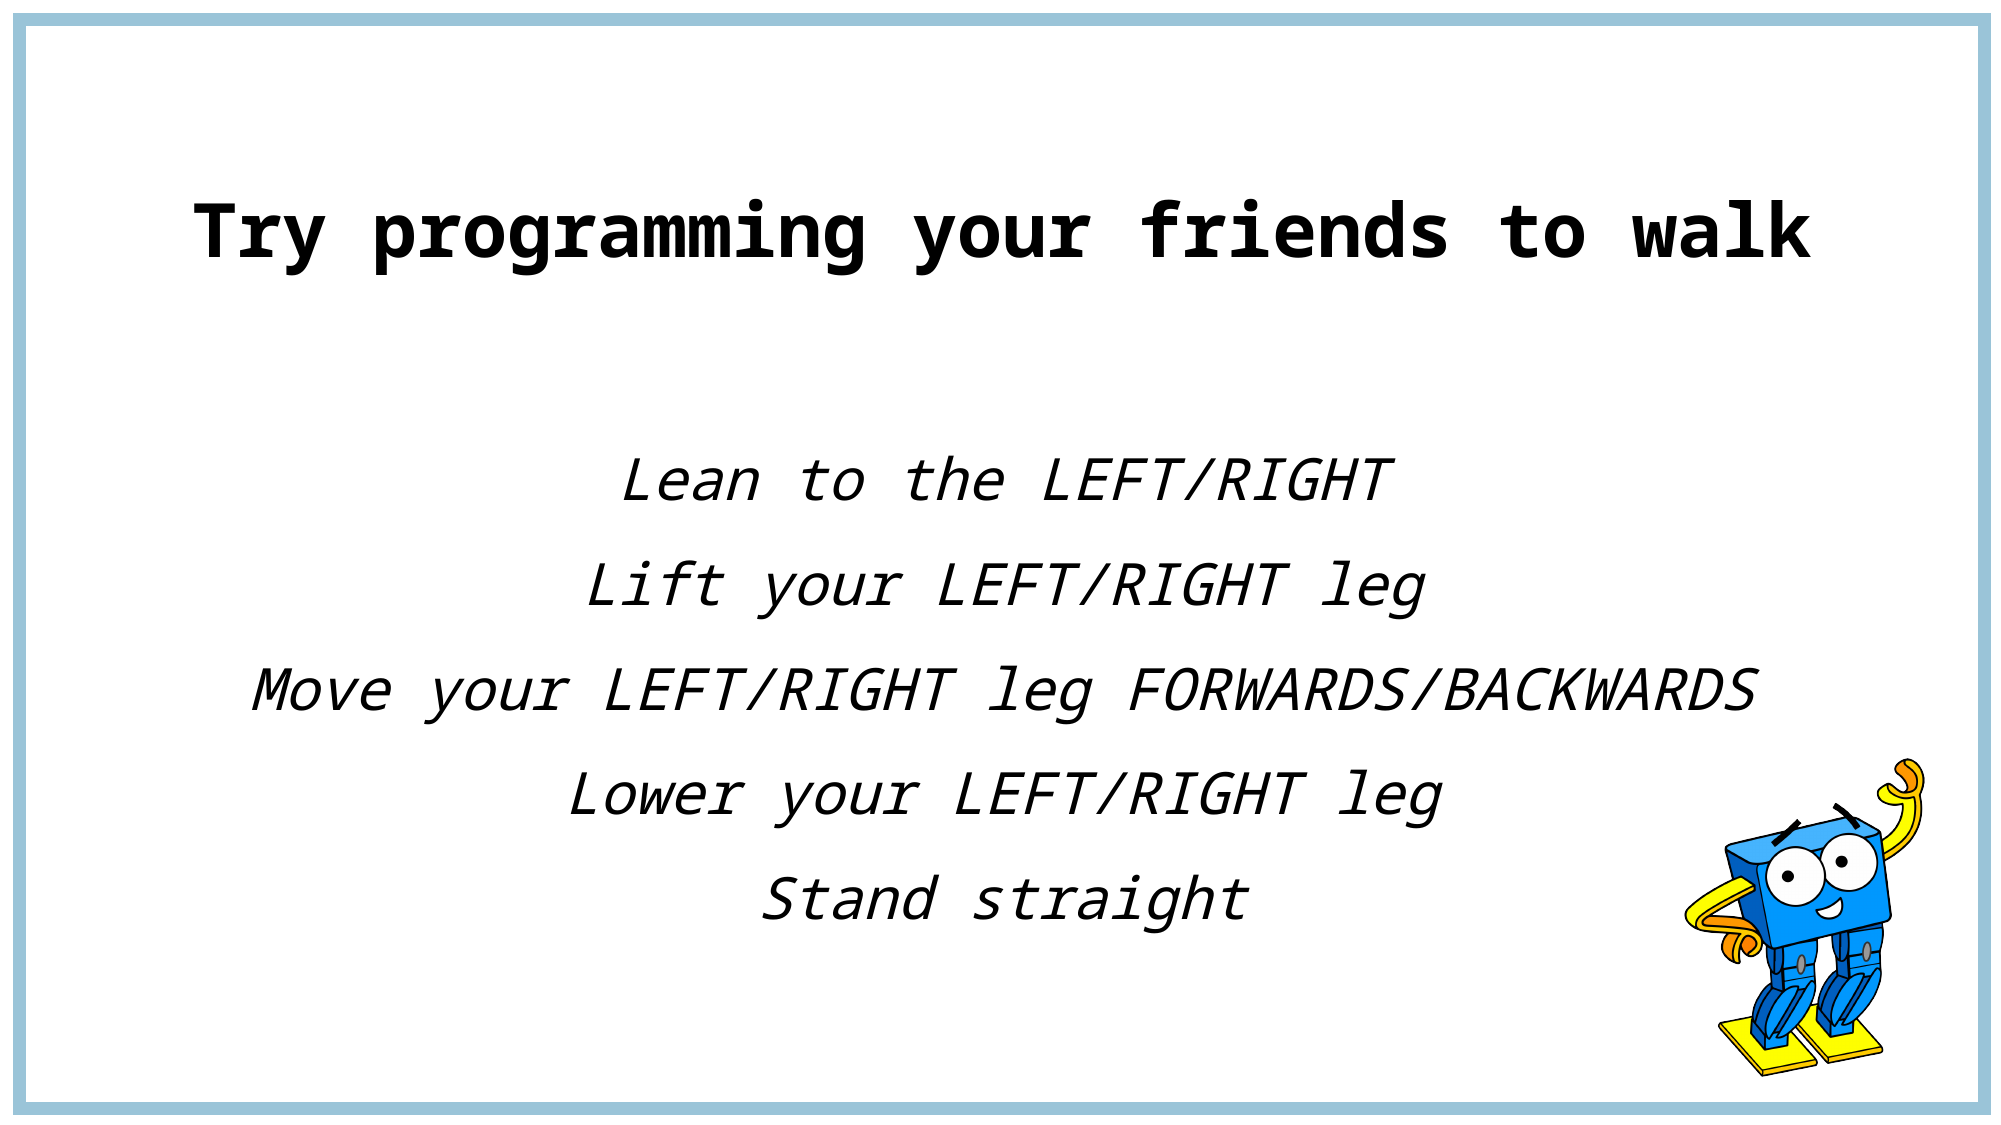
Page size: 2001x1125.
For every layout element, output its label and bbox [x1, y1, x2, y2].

picture [1684, 758, 1928, 1077]
text_box [18, 19, 1986, 1110]
text_box [235, 308, 1769, 700]
